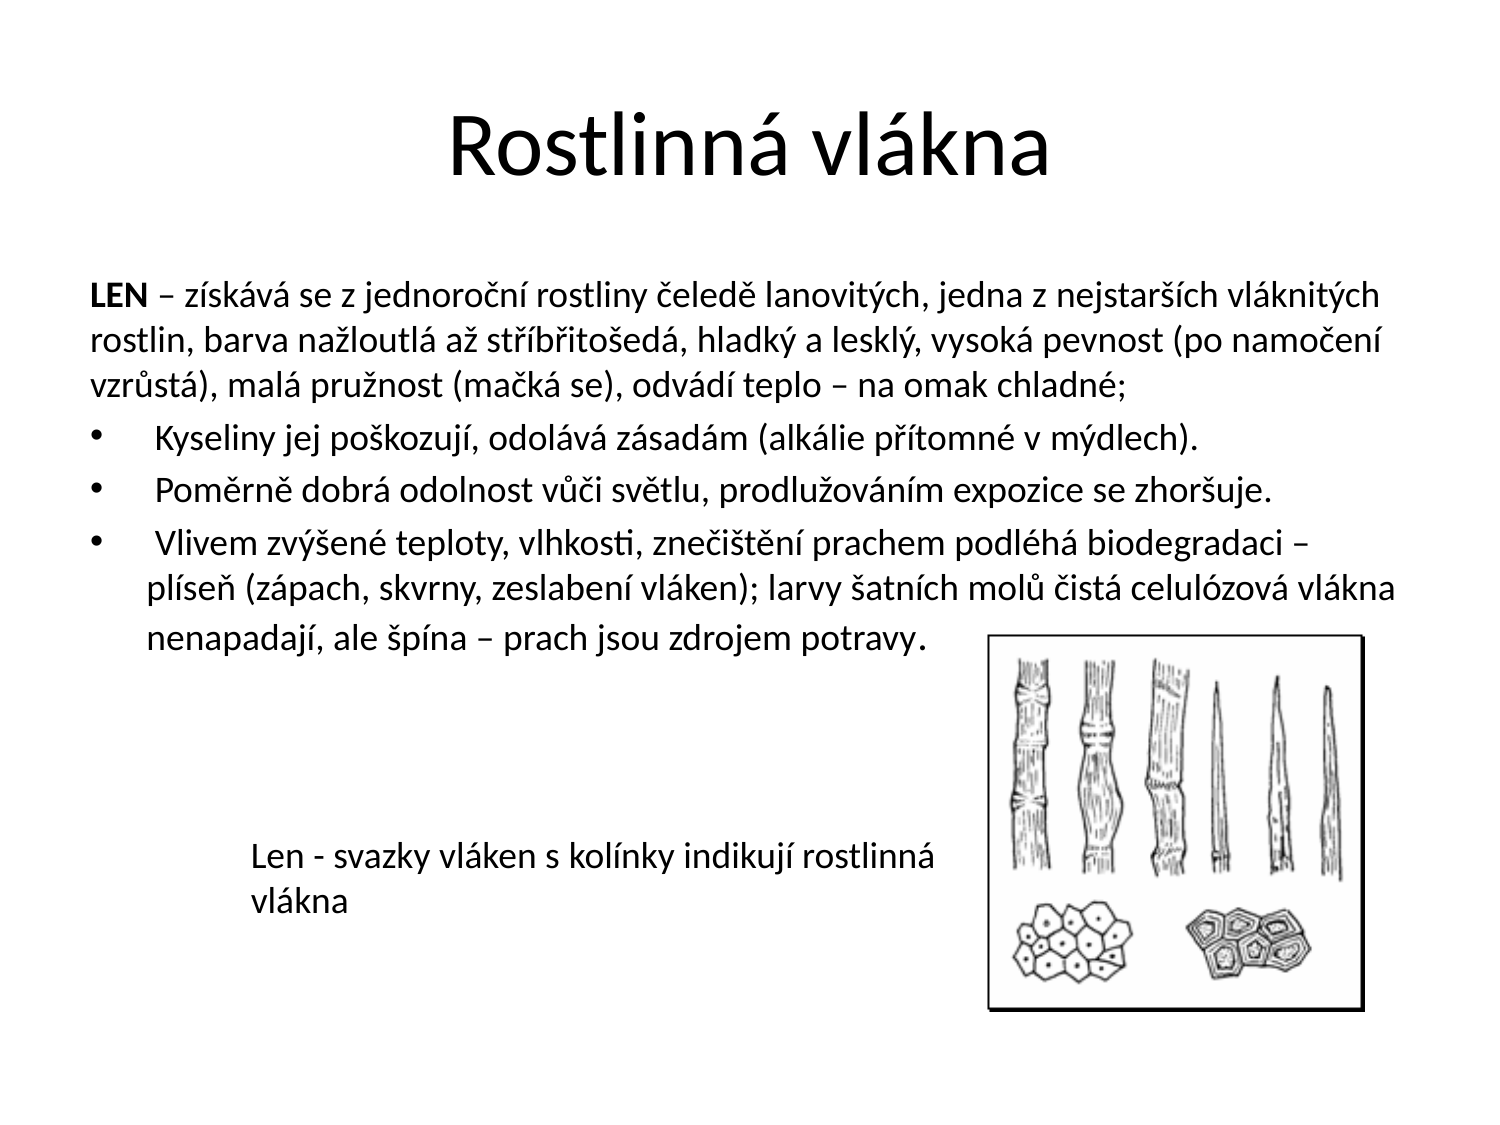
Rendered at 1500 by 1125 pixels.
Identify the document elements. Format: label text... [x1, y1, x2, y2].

title Rostlinná vlákna [75, 45, 1425, 233]
picture [985, 633, 1365, 1012]
text_box Len - svazky vláken s kolínky indikují rostlinná vlákna [236, 823, 980, 929]
list LEN – získává se z jednoroční rostliny čeledě lanovitých, jedna z nejstarších vláknitých rostlin, barva nažloutlá až stříbřitošedá, hladký a lesklý, vysoká pevnost (po namočení vzrůstá), malá pružnost (mačká se), odvádí teplo – na omak chladné; Kyseliny jej poškozují, odolává zásadám (alkálie přítomné v mýdlech). Poměrně dobrá odolnost vůči světlu, prodlužováním expozice se zhoršuje. Vlivem zvýšené teploty, vlhkosti, znečištění prachem podléhá biodegradaci – plíseň (zápach, skvrny, zeslabení vláken); larvy šatních molů čistá celulózová vlákna nenapadají, ale špína – prach jsou zdrojem potravy. [75, 262, 1425, 1005]
